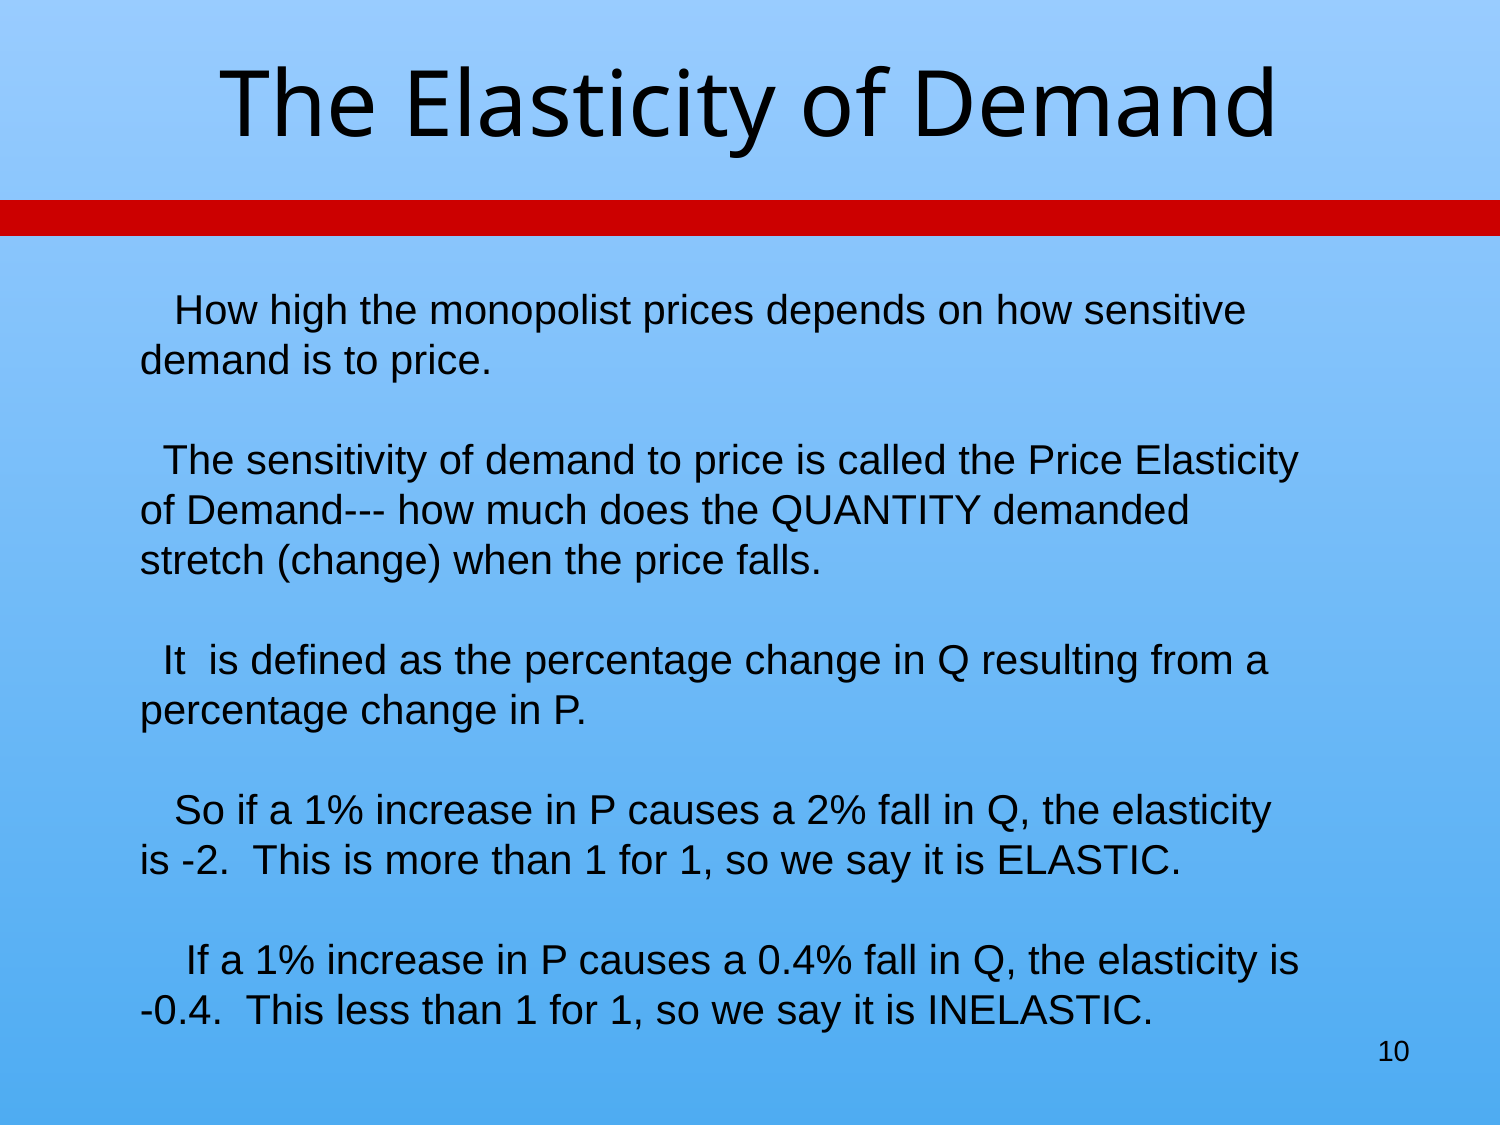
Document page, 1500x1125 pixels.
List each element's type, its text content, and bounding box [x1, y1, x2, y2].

title The Elasticity of Demand [0, 0, 1500, 200]
slide_number 10 [1074, 1024, 1426, 1103]
text_box How high the monopolist prices depends on how sensitive demand is to price. The sensitivity of demand to price is called the Price Elasticity of Demand--- how much does the QUANTITY demanded stretch (change) when the price falls. It is defined as the percentage change in Q resulting from a percentage change in P. So if a 1% increase in P causes a 2% fall in Q, the elasticity is -2. This is more than 1 for 1, so we say it is ELASTIC. If a 1% increase in P causes a 0.4% fall in Q, the elasticity is -0.4. This less than 1 for 1, so we say it is INELASTIC. [124, 275, 1325, 1041]
